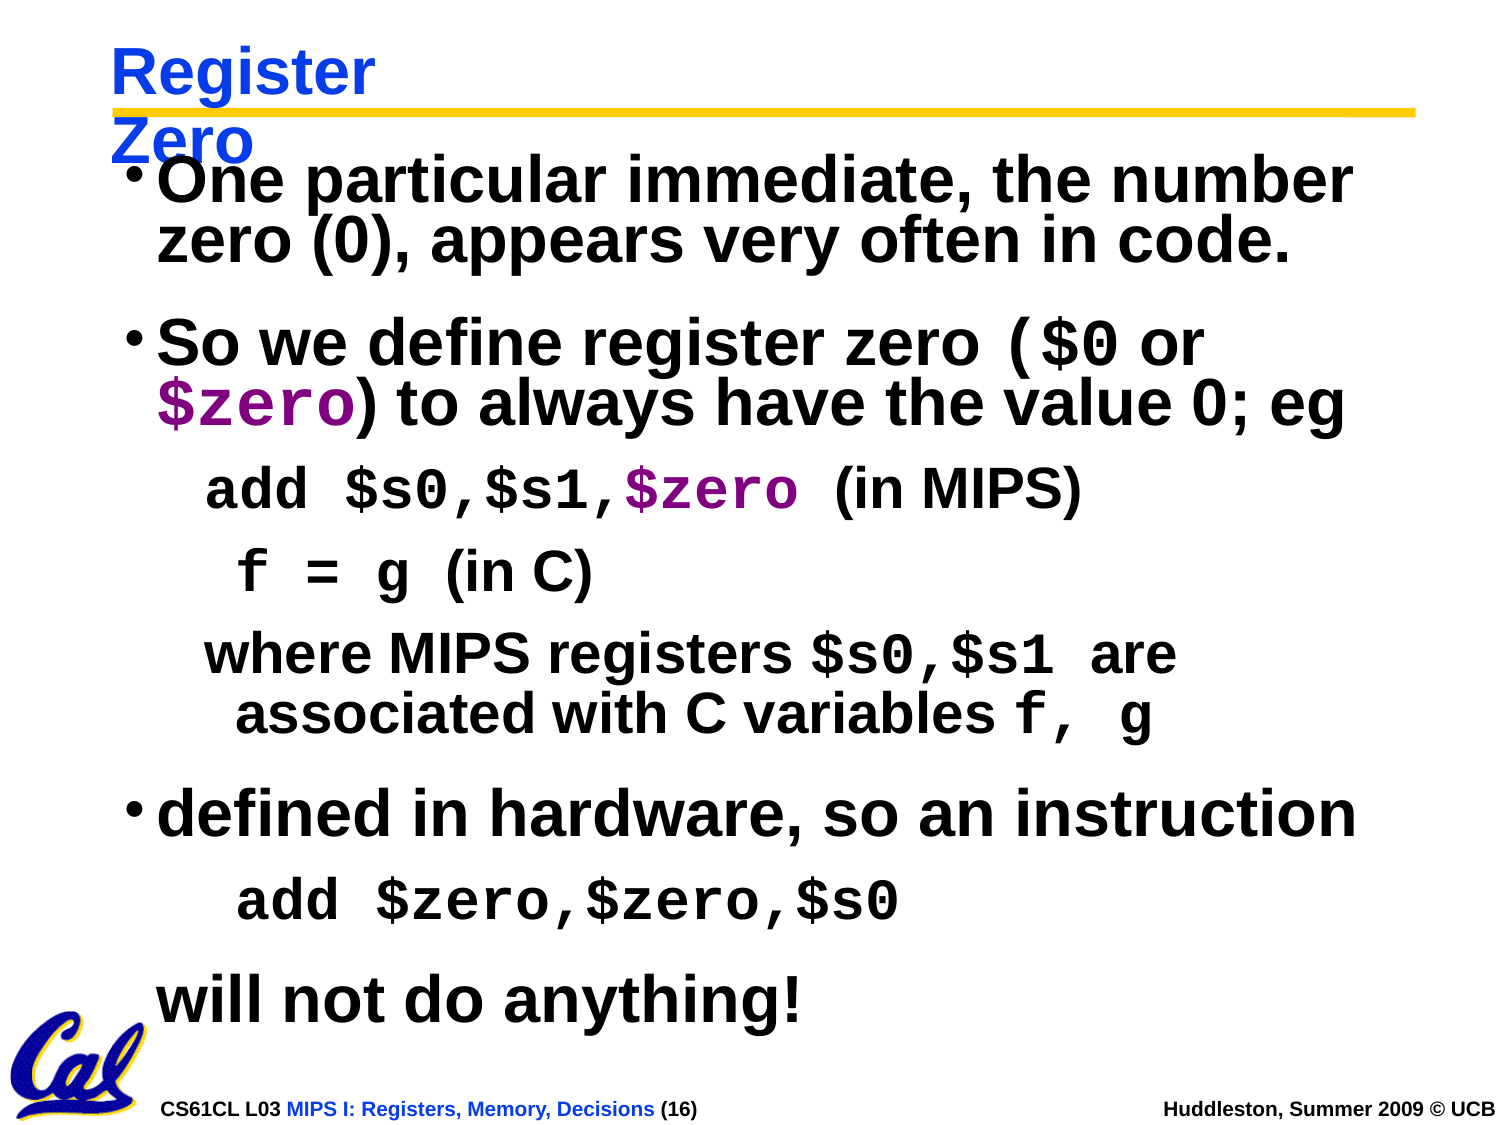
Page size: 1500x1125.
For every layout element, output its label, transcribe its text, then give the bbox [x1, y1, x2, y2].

picture [10, 1011, 150, 1121]
list One particular immediate, the number zero (0), appears very often in code. So we define register zero ($0 or $zero) to always have the value 0; eg add $s0,$s1,$zero (in MIPS) f = g (in C) where MIPS registers $s0,$s1 are associated with C variables f, g defined in hardware, so an instruction add $zero,$zero,$s0 will not do anything! [111, 149, 1401, 1086]
title Register Zero [99, 34, 551, 113]
